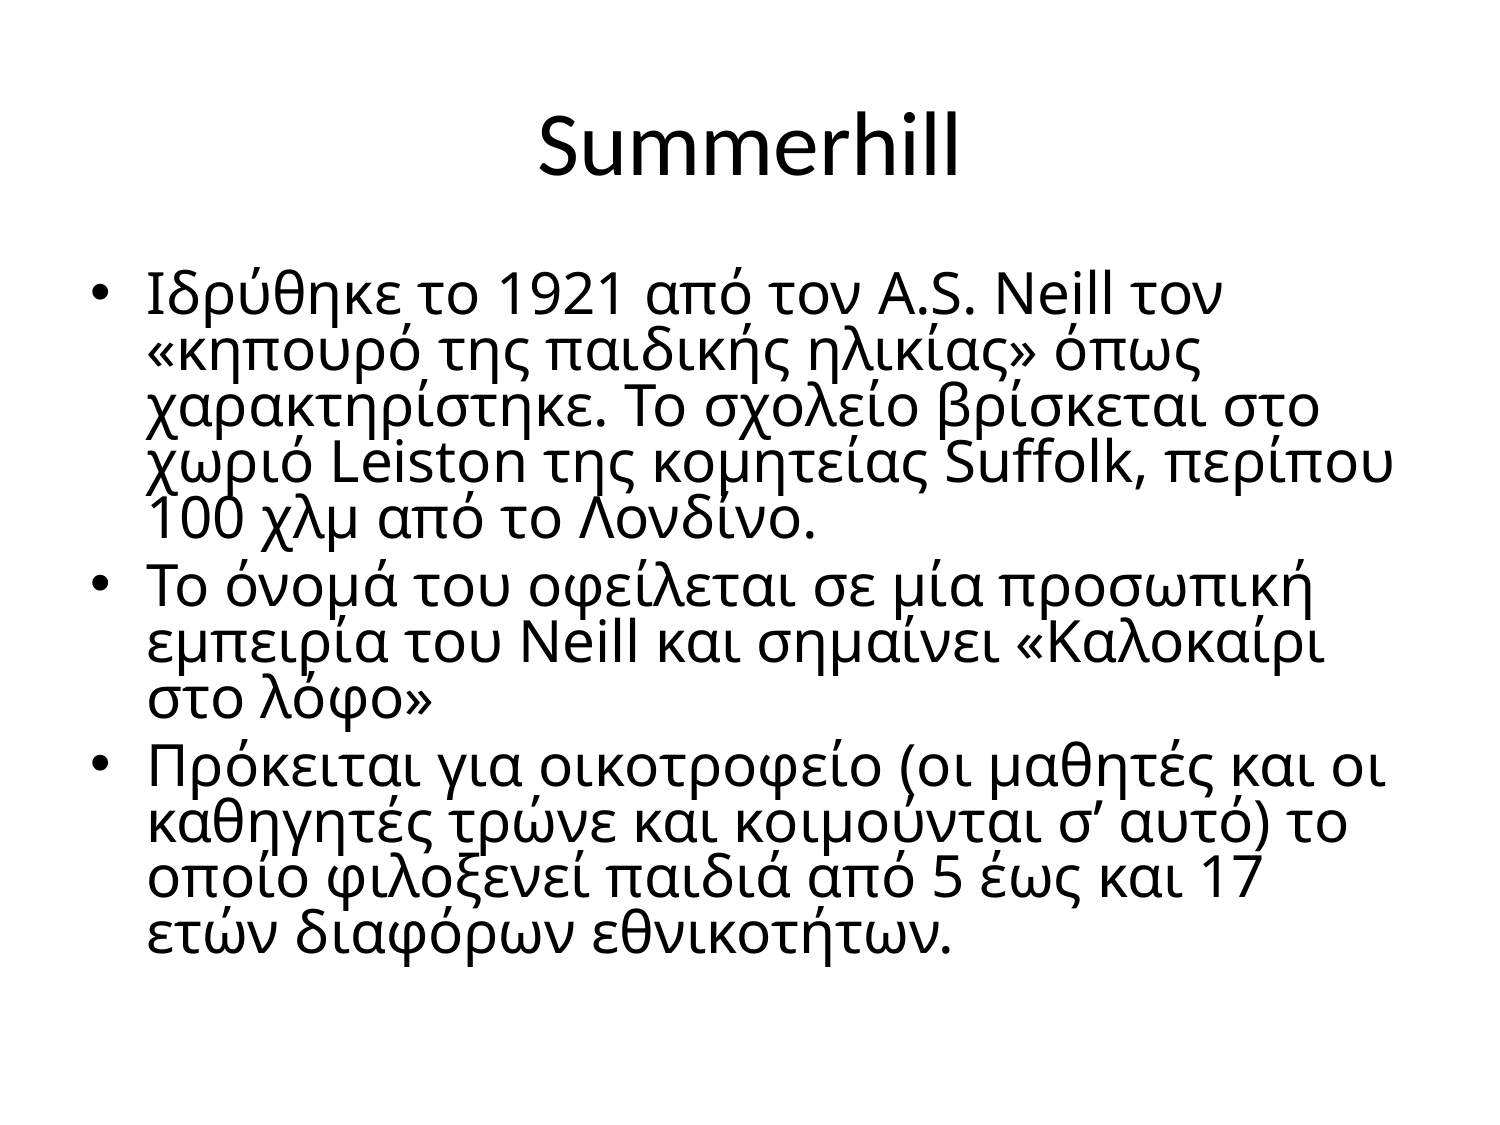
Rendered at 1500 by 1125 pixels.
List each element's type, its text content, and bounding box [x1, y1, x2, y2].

title Summerhill [75, 45, 1425, 233]
list Ιδρύθηκε το 1921 από τον A.S. Neill τον «κηπουρό της παιδικής ηλικίας» όπως χαρακτηρίστηκε. Το σχολείο βρίσκεται στο χωριό Leiston της κομητείας Suffolk, περίπου 100 χλμ από το Λονδίνο. Το όνομά του οφείλεται σε μία προσωπική εμπειρία του Νeill και σημαίνει «Καλοκαίρι στο λόφο» Πρόκειται για οικοτροφείο (οι μαθητές και οι καθηγητές τρώνε και κοιμούνται σ’ αυτό) το οποίο φιλοξενεί παιδιά από 5 έως και 17 ετών διαφόρων εθνικοτήτων. [75, 262, 1425, 1005]
